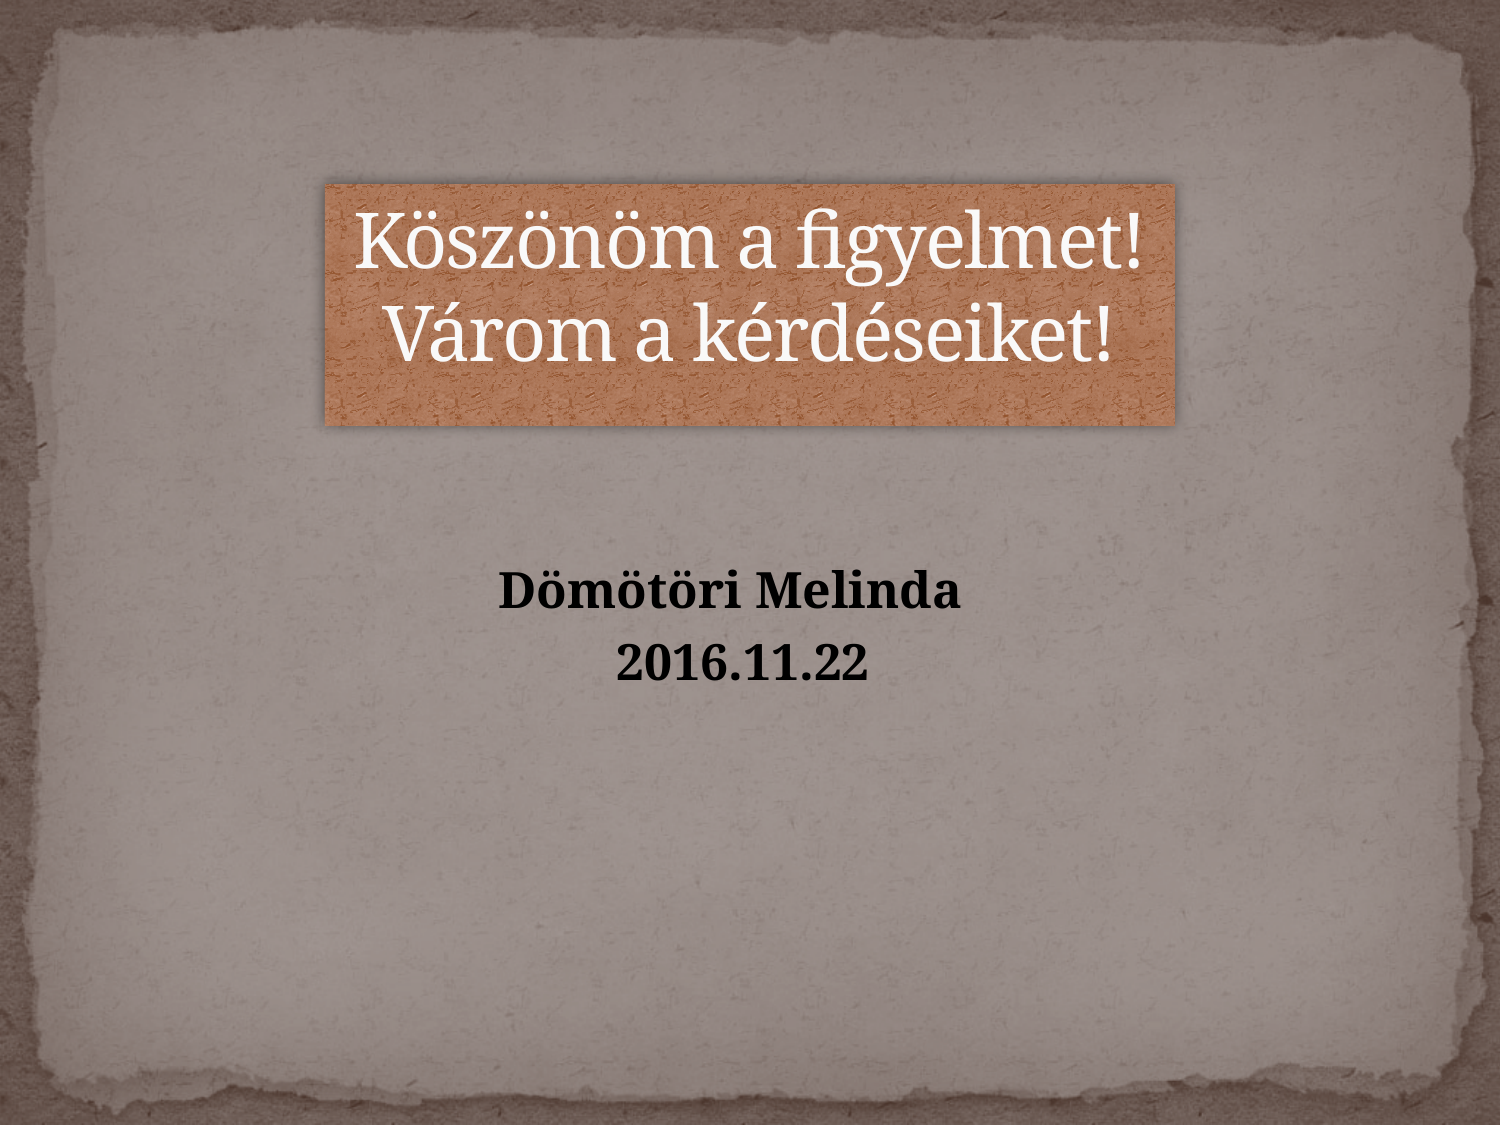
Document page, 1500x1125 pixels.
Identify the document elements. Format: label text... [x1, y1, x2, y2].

text_box Köszönöm a figyelmet! Várom a kérdéseiket! [324, 184, 1175, 426]
text_box Dömötöri Melinda 2016.11.22 [224, 550, 1275, 839]
